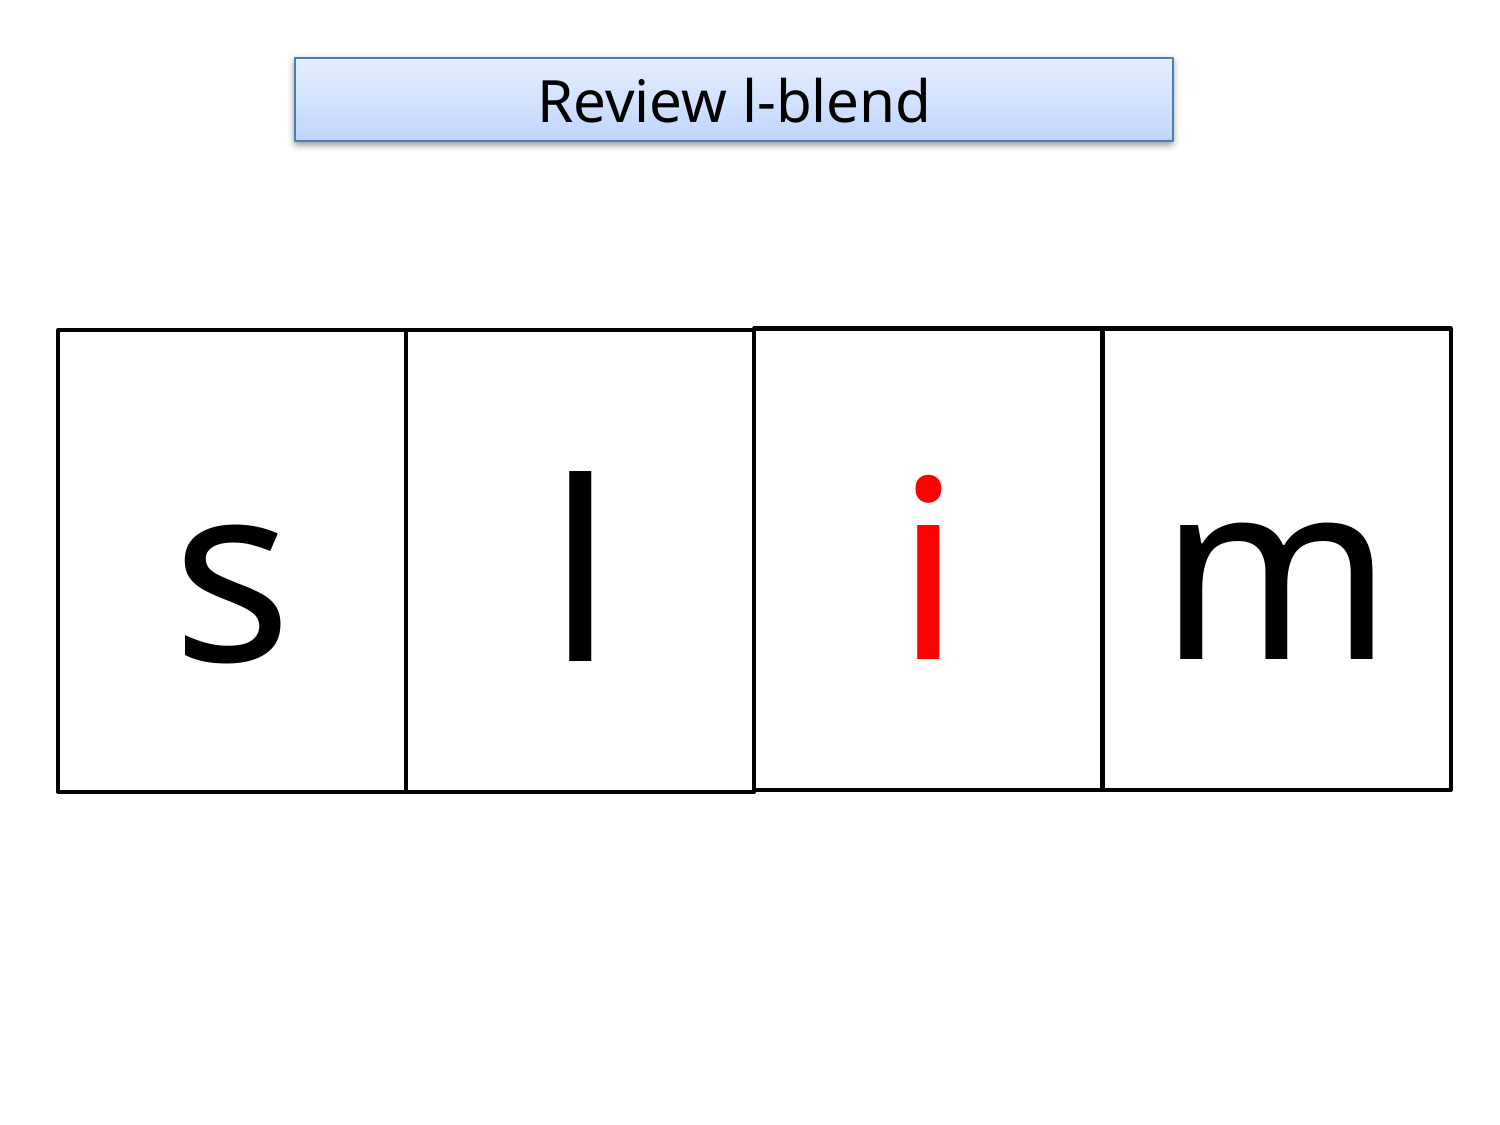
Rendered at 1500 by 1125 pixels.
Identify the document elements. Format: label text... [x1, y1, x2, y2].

text_box m [1100, 326, 1453, 792]
text_box Review l-blend [294, 57, 1174, 142]
text_box l [404, 328, 756, 794]
text_box s [56, 328, 404, 794]
text_box i [752, 326, 1100, 792]
